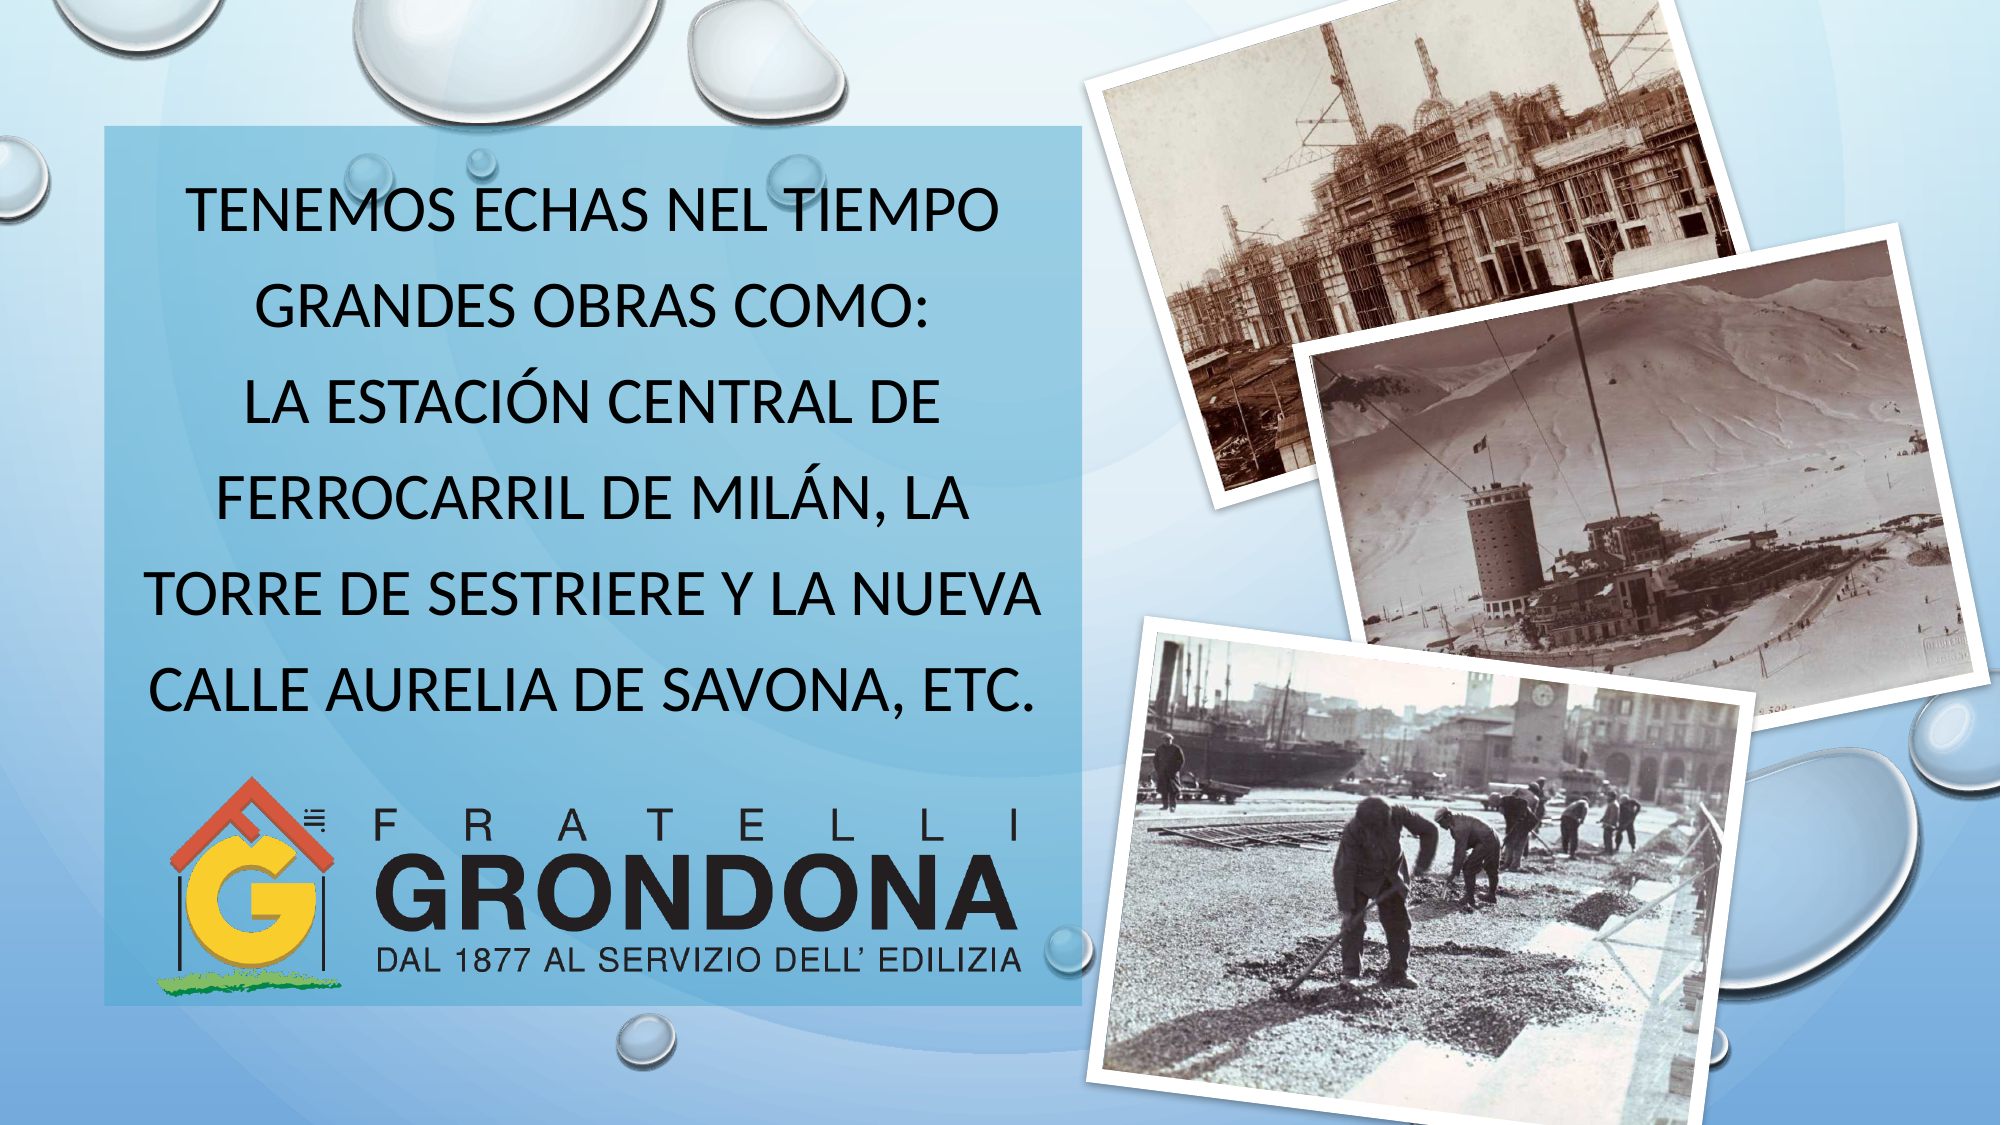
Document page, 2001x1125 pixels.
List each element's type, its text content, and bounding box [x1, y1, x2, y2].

subtitle Tenemos echas nel tiempo grandes obras como: la Estación Central de Ferrocarril de Milán, la Torre de Sestriere y la nueva calle Aurelia de Savona, etc. [104, 125, 1083, 1006]
picture [0, 0, 2000, 1125]
